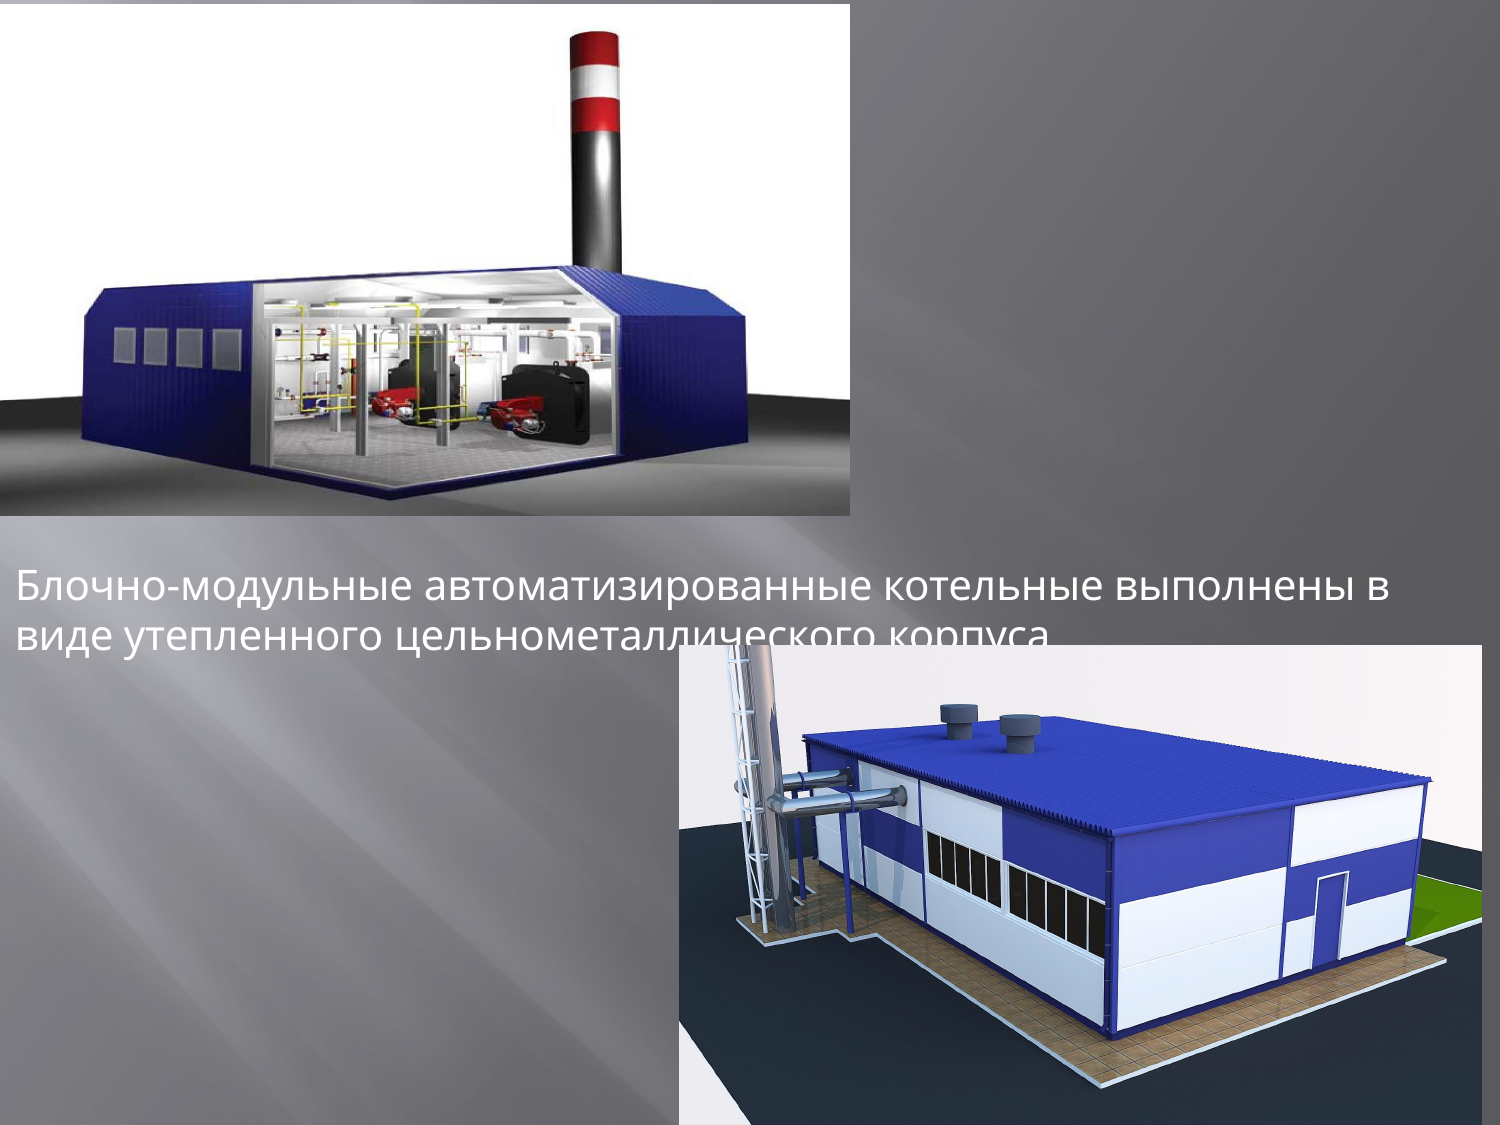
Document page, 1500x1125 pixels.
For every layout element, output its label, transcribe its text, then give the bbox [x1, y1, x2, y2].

picture [678, 644, 1482, 1125]
picture [0, 4, 850, 516]
list Блочно-модульные автоматизированные котельные выполнены в виде утепленного цельнометаллического корпуса [0, 550, 1418, 668]
